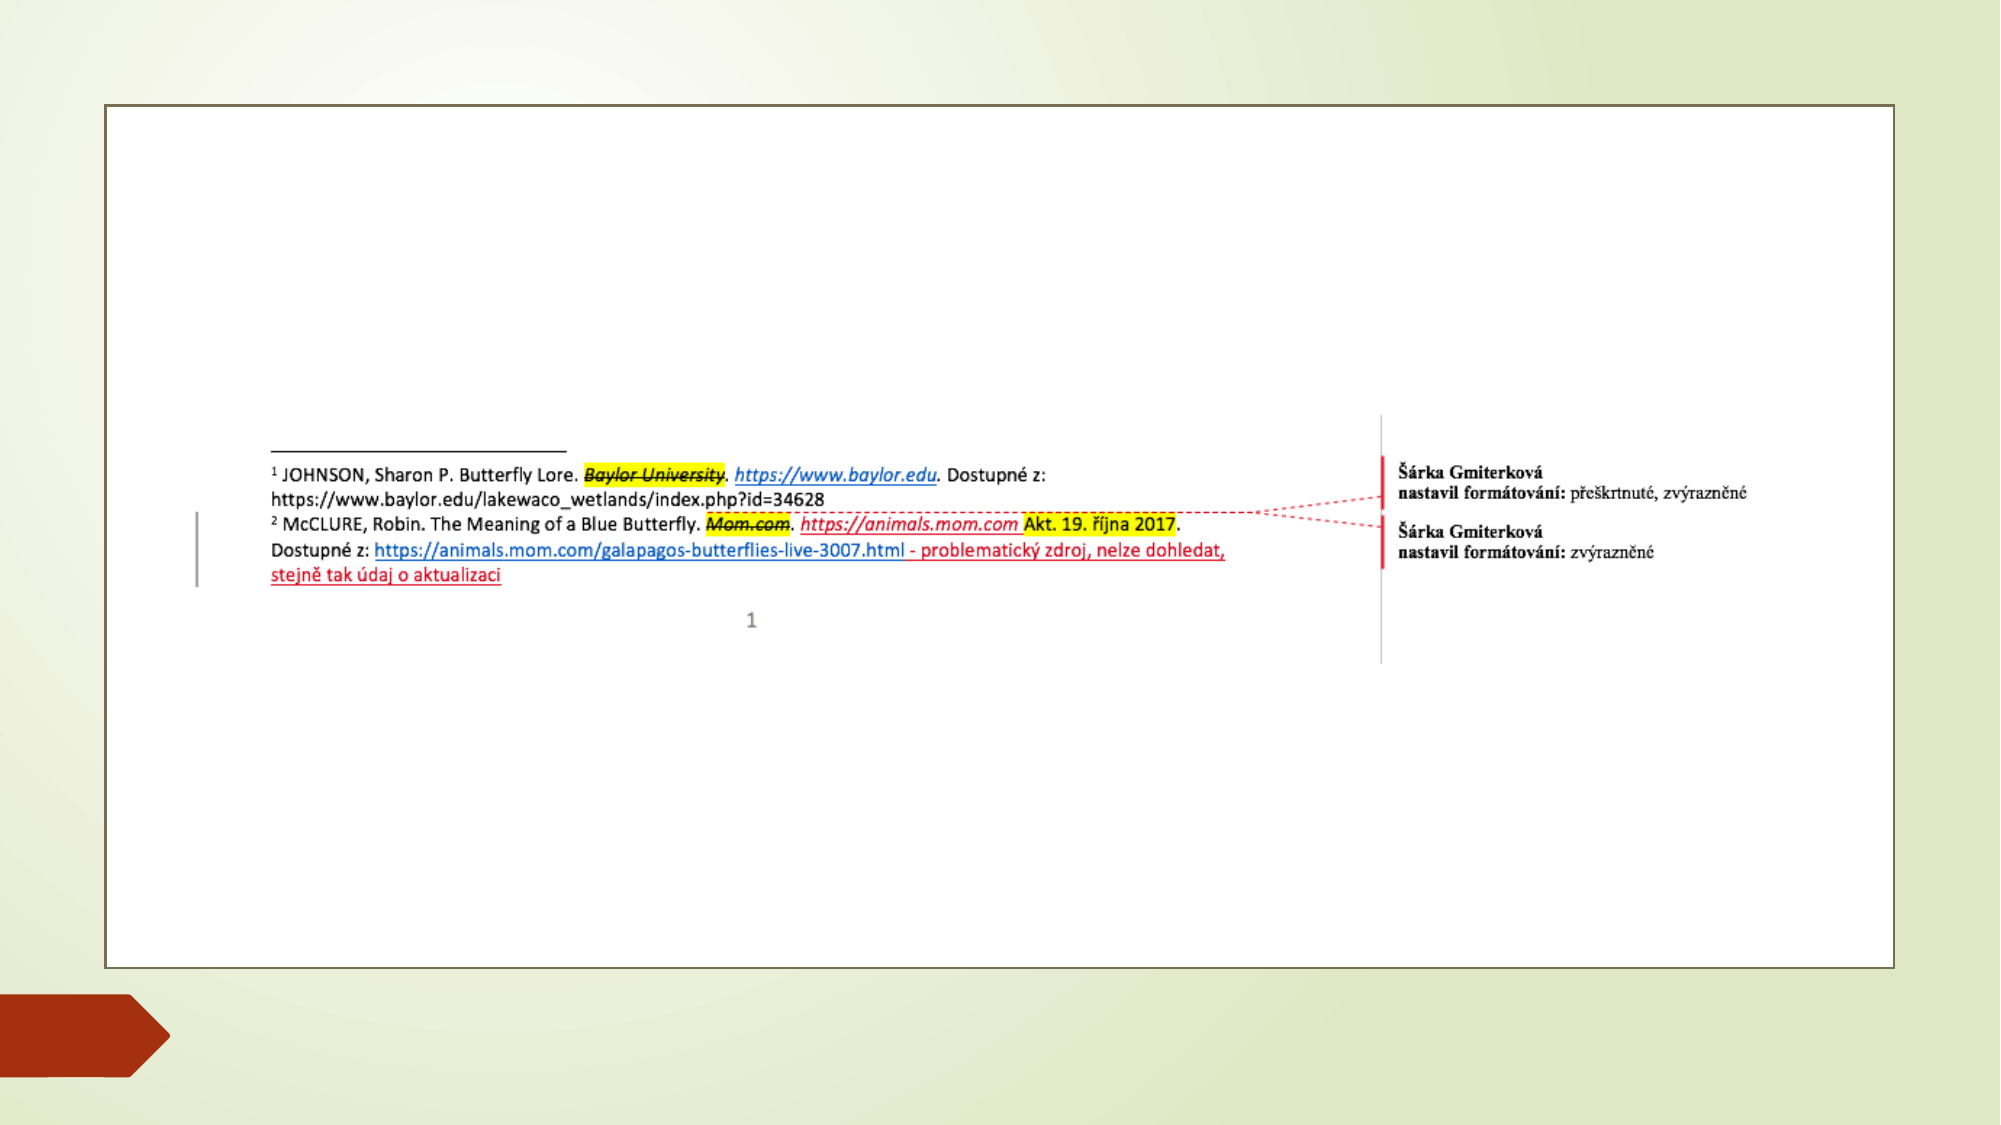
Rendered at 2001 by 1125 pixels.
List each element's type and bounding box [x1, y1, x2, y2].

text_box [104, 104, 1896, 970]
picture [158, 415, 1842, 665]
text_box [0, 0, 2000, 1125]
text_box [0, 992, 172, 1079]
